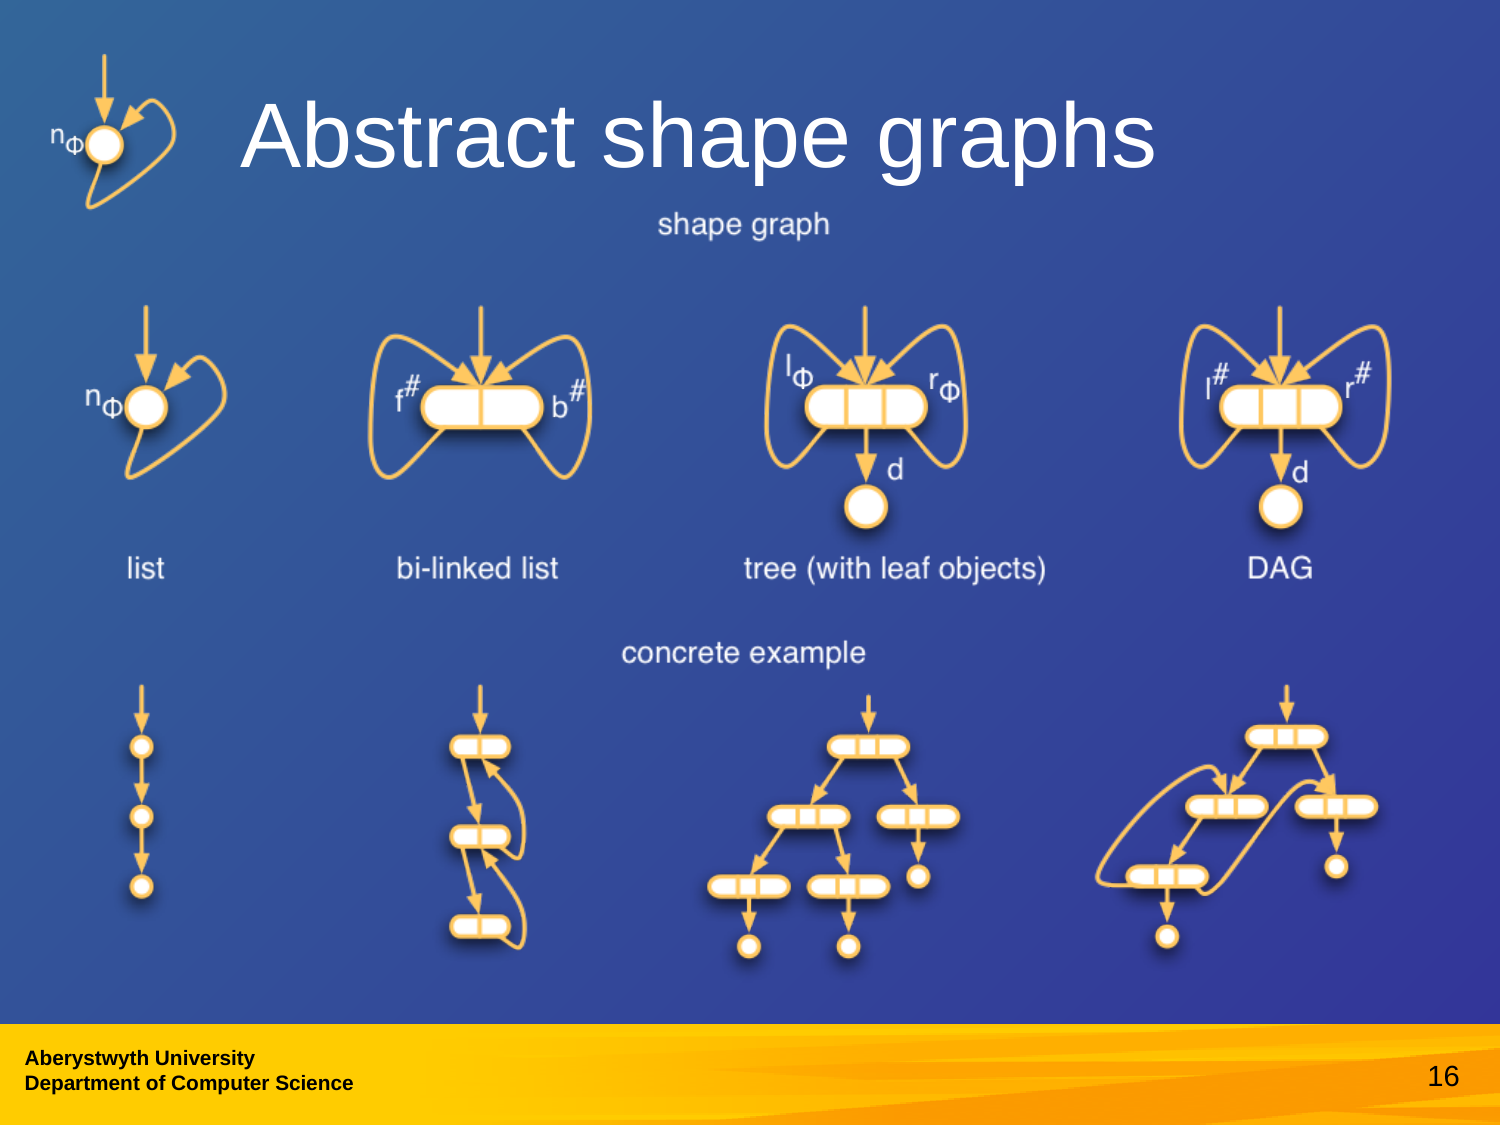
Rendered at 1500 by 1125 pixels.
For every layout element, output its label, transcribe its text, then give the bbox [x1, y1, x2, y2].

title Abstract shape graphs [224, 74, 1401, 188]
picture [37, 50, 1403, 991]
slide_number 16 [1162, 1049, 1476, 1101]
picture [0, 1024, 1500, 1125]
